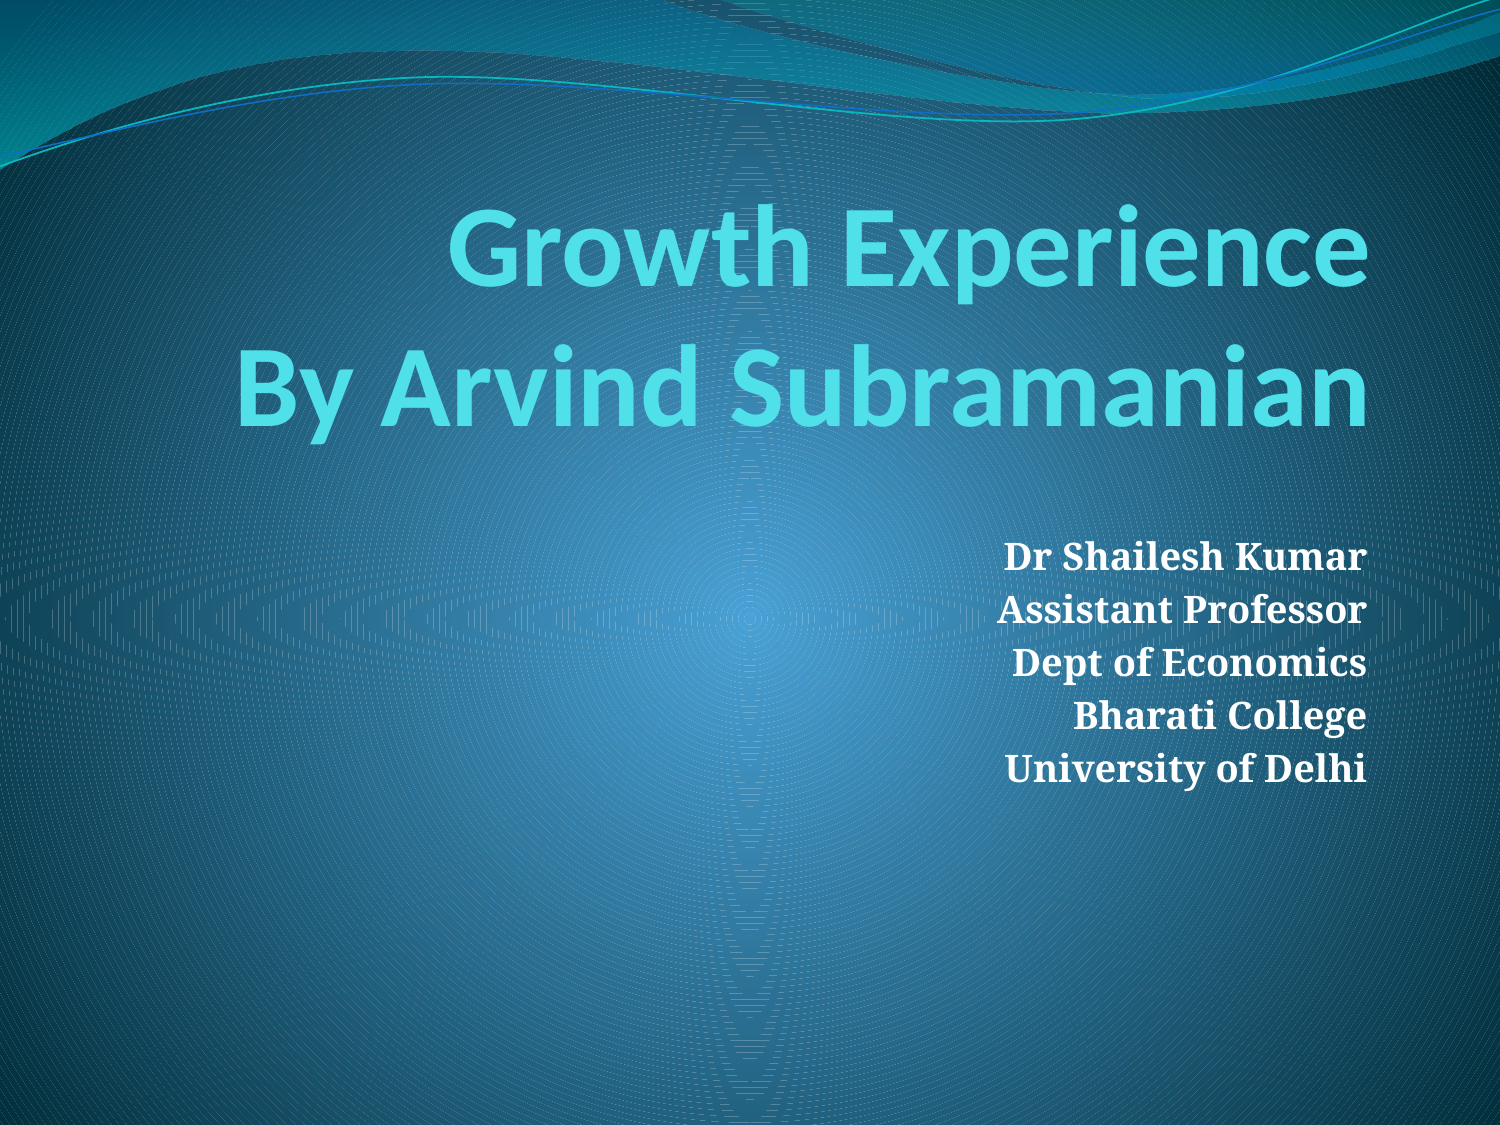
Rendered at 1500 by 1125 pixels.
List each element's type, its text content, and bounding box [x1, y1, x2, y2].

title Growth Experience By Arvind Subramanian [87, 149, 1376, 450]
subtitle Dr Shailesh Kumar Assistant Professor Dept of Economics Bharati College University of Delhi [87, 525, 1376, 800]
